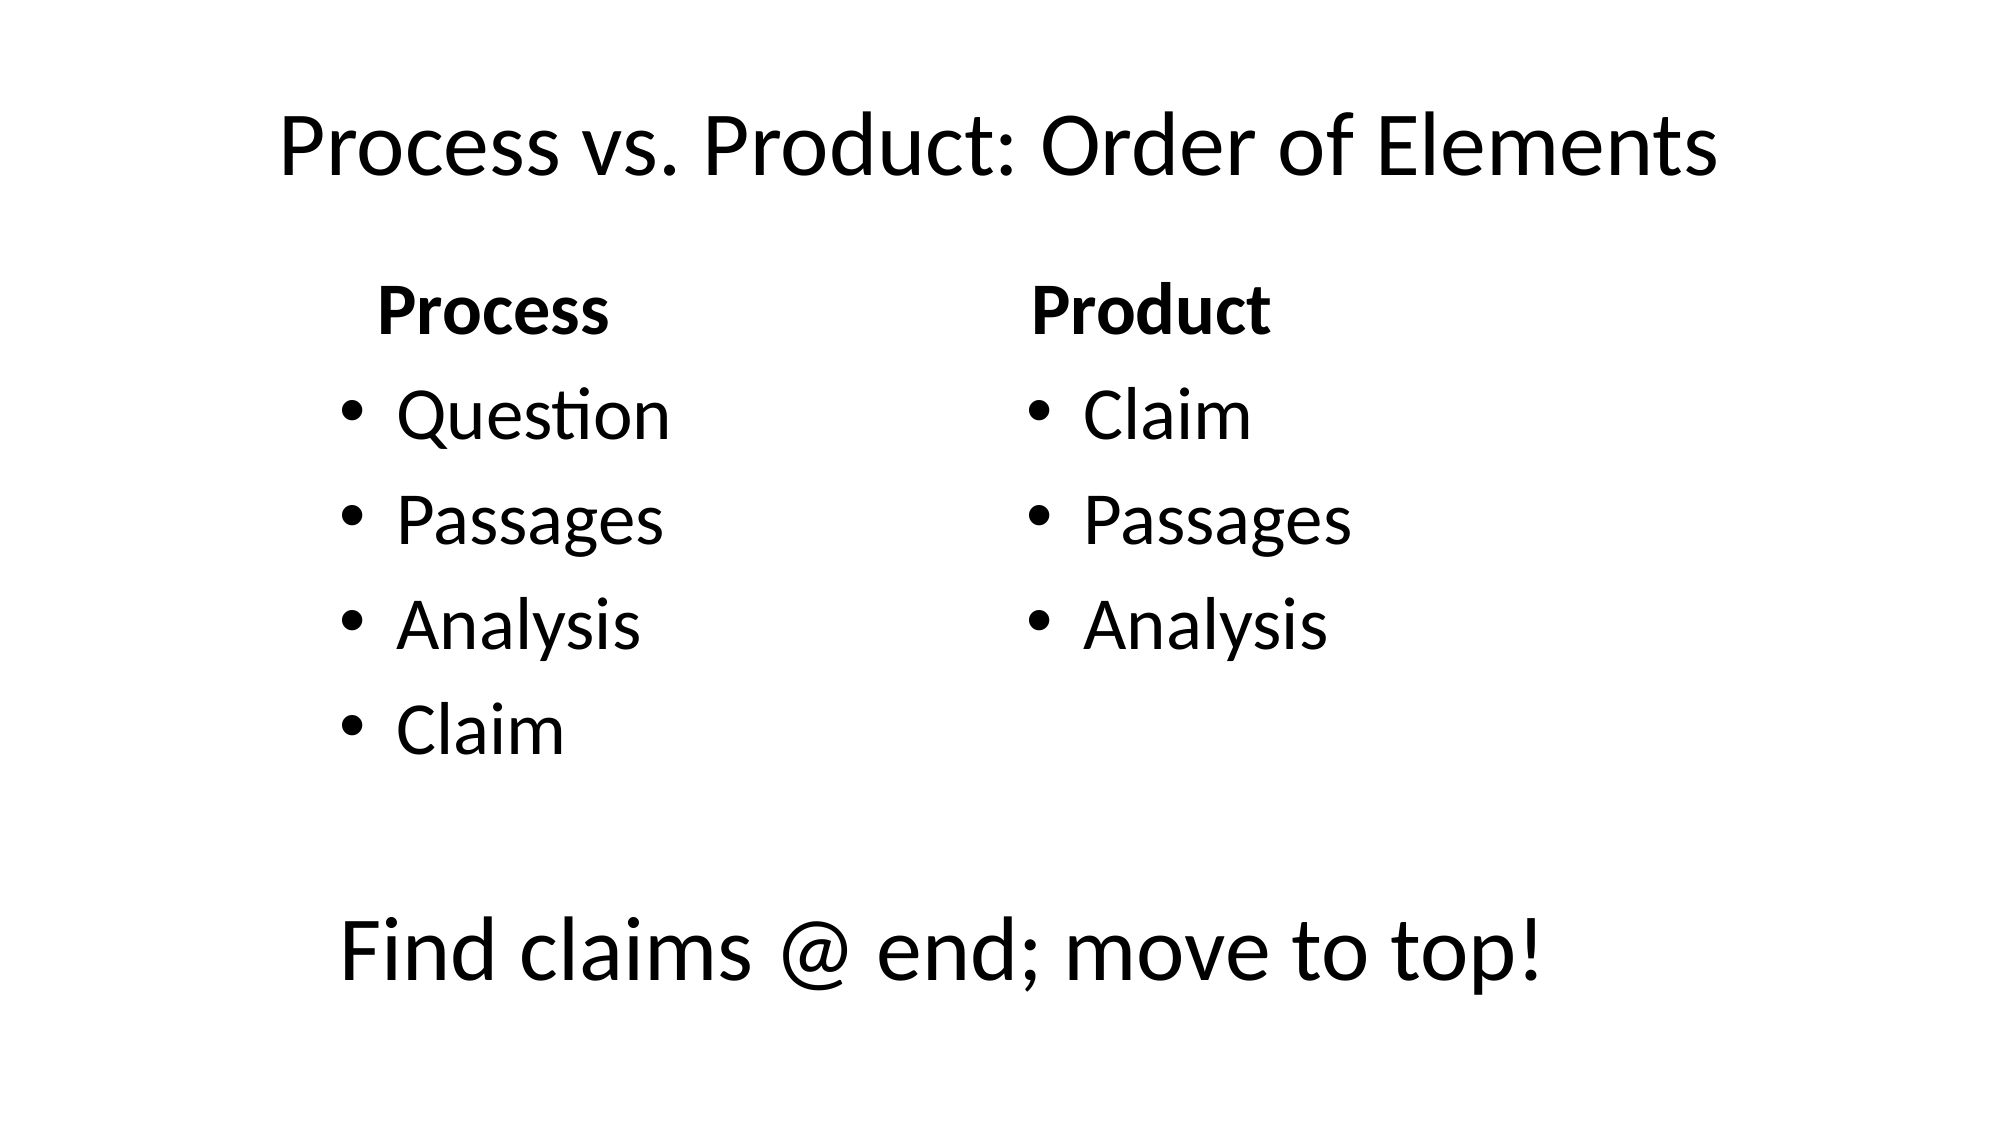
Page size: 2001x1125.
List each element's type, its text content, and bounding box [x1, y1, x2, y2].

list Question Passages Analysis Claim [324, 356, 988, 800]
text_box Find claims @ end; move to top! [324, 881, 1663, 1007]
list Process [362, 251, 984, 356]
title Process vs. Product: Order of Elements [99, 45, 1900, 233]
list Claim Passages Analysis [1011, 356, 1675, 800]
list Product [1015, 251, 1900, 357]
